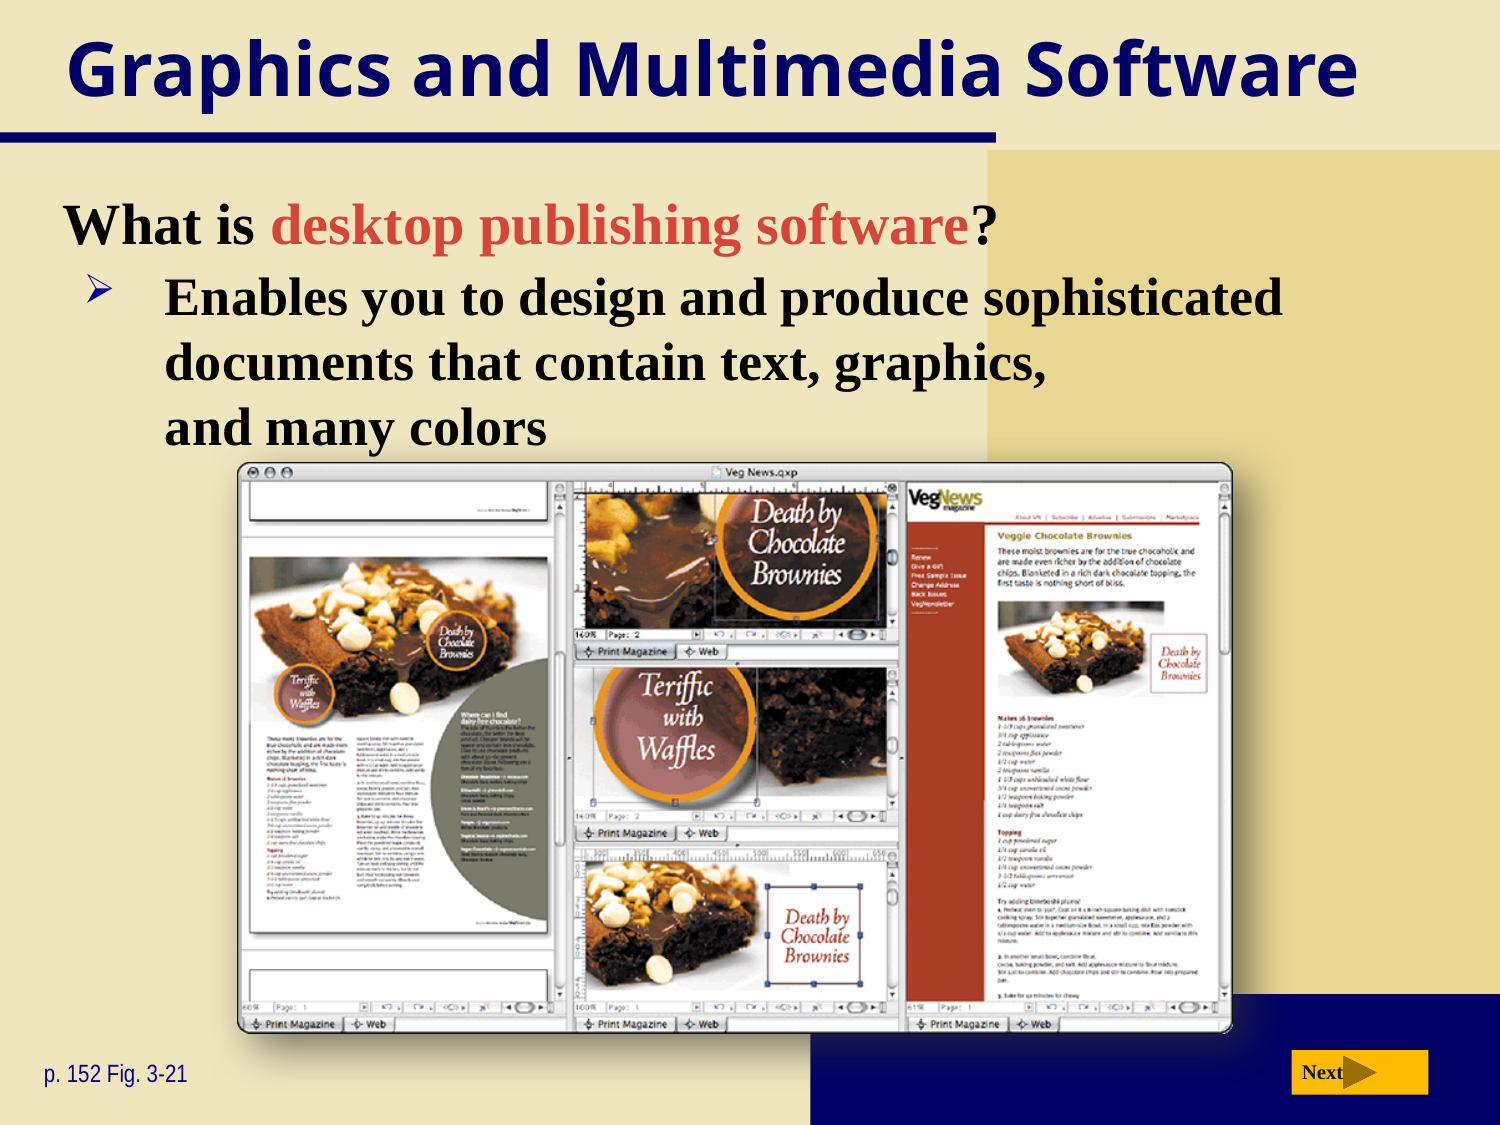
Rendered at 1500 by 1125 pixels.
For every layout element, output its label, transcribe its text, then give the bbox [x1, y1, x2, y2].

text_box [1286, 1049, 1429, 1095]
text_box p. 152 Fig. 3-21 [29, 1050, 225, 1095]
text_box Enables you to design and produce sophisticated documents that contain text, graphics, and many colors [49, 253, 1459, 563]
picture [237, 462, 1234, 1034]
title Graphics and Multimedia Software [49, 0, 1459, 133]
list What is desktop publishing software? [47, 178, 1457, 276]
